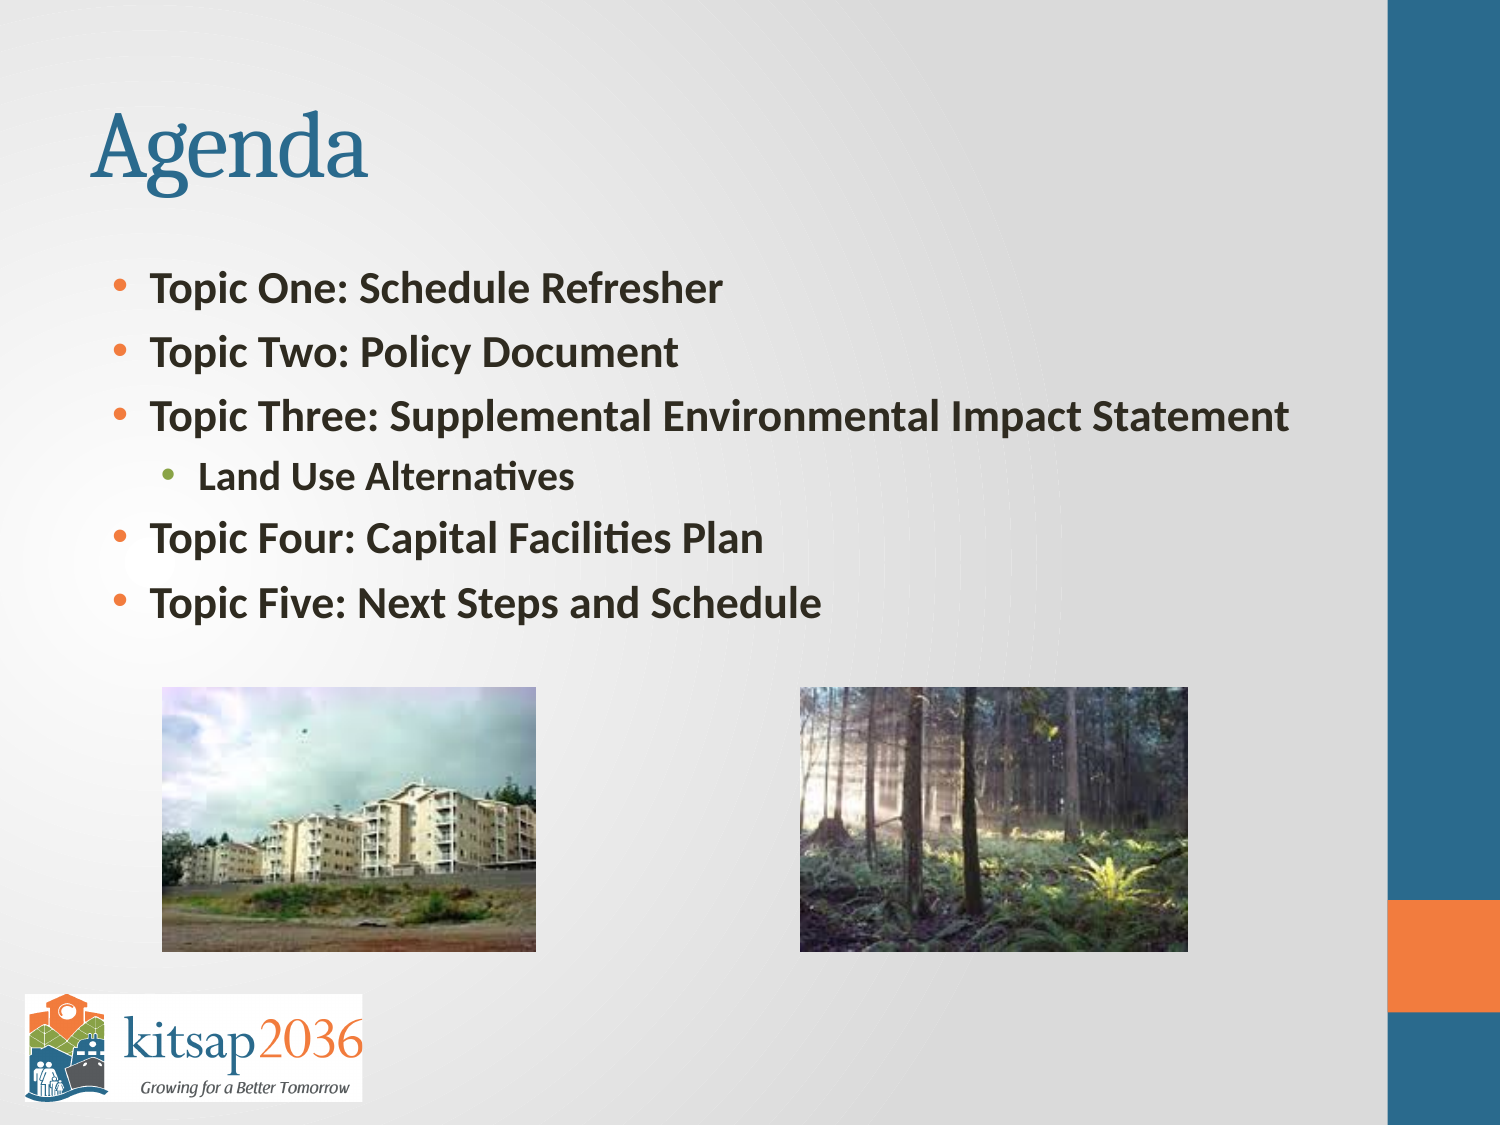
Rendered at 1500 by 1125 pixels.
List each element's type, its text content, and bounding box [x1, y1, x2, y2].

list Topic One: Schedule Refresher Topic Two: Policy Document Topic Three: Supplemental Environmental Impact Statement Land Use Alternatives Topic Four: Capital Facilities Plan Topic Five: Next Steps and Schedule [78, 249, 1329, 713]
picture [24, 994, 363, 1103]
title Agenda [75, 45, 1325, 233]
picture [161, 686, 536, 953]
picture [799, 686, 1188, 953]
